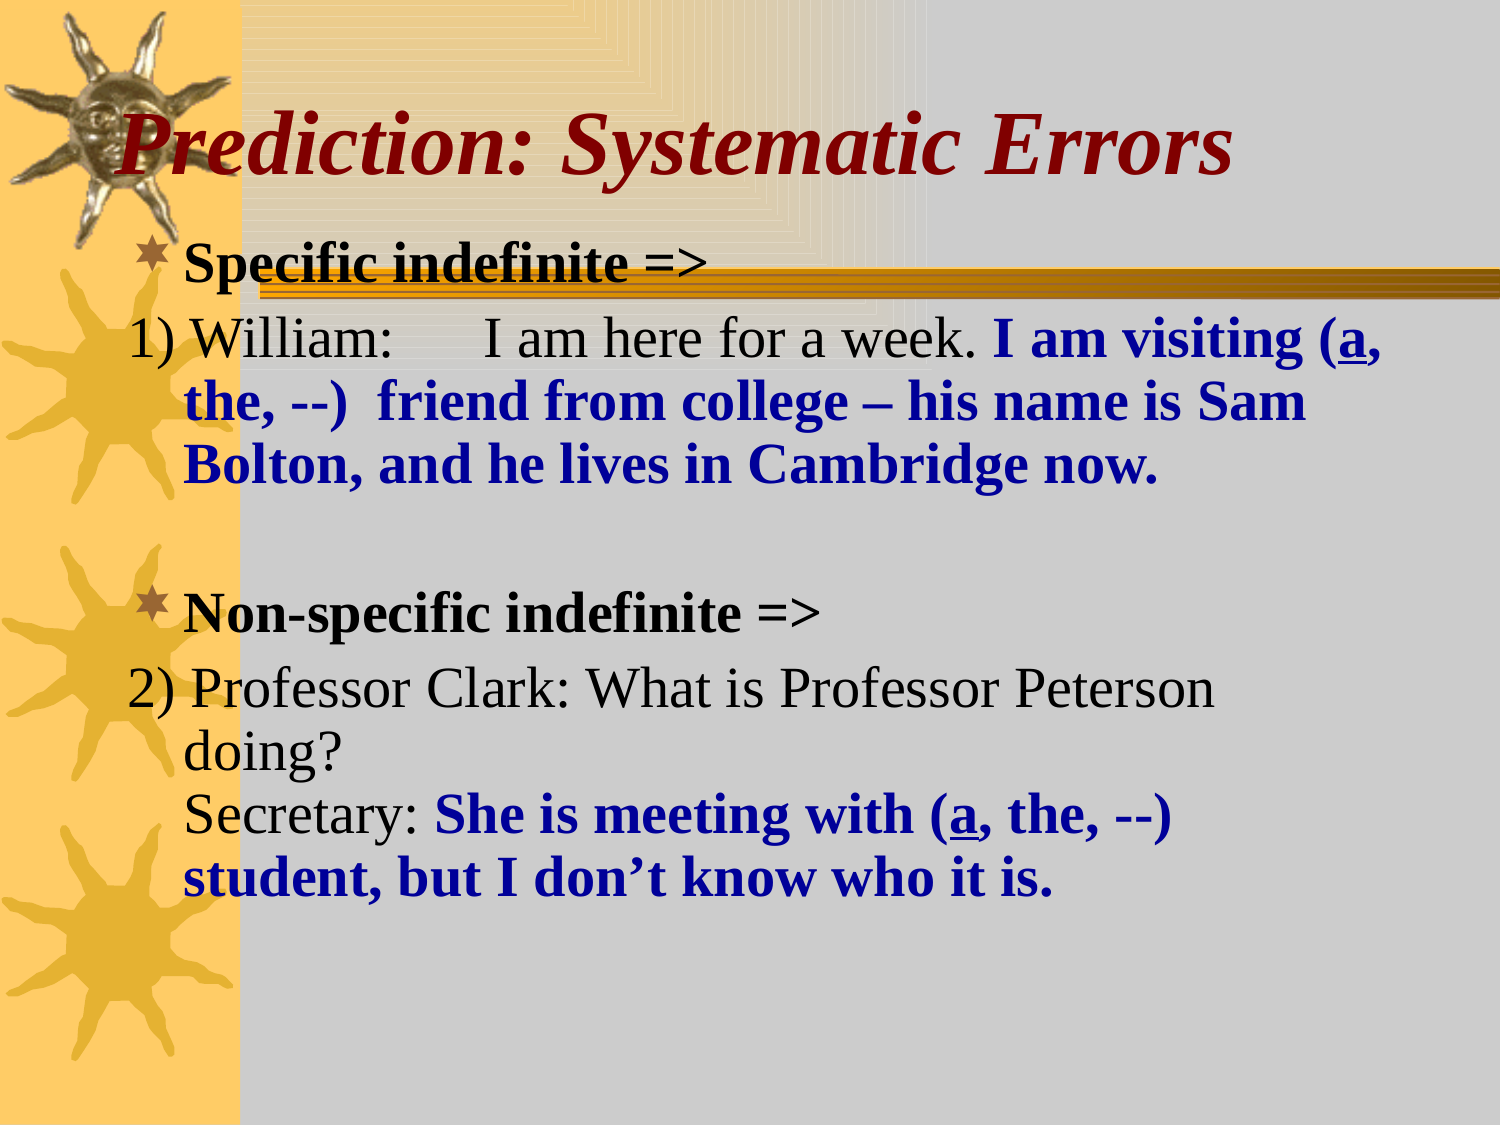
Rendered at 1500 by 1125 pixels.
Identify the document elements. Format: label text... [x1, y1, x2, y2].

list Specific indefinite => 1) William: I am here for a week. I am visiting (a, the, --) friend from college – his name is Sam Bolton, and he lives in Cambridge now. Non-specific indefinite => 2) Professor Clark: What is Professor Peterson doing? Secretary: She is meeting with (a, the, --) student, but I don’t know who it is. [112, 224, 1401, 988]
picture [1, 8, 242, 254]
title Prediction: Systematic Errors [99, 74, 1426, 201]
